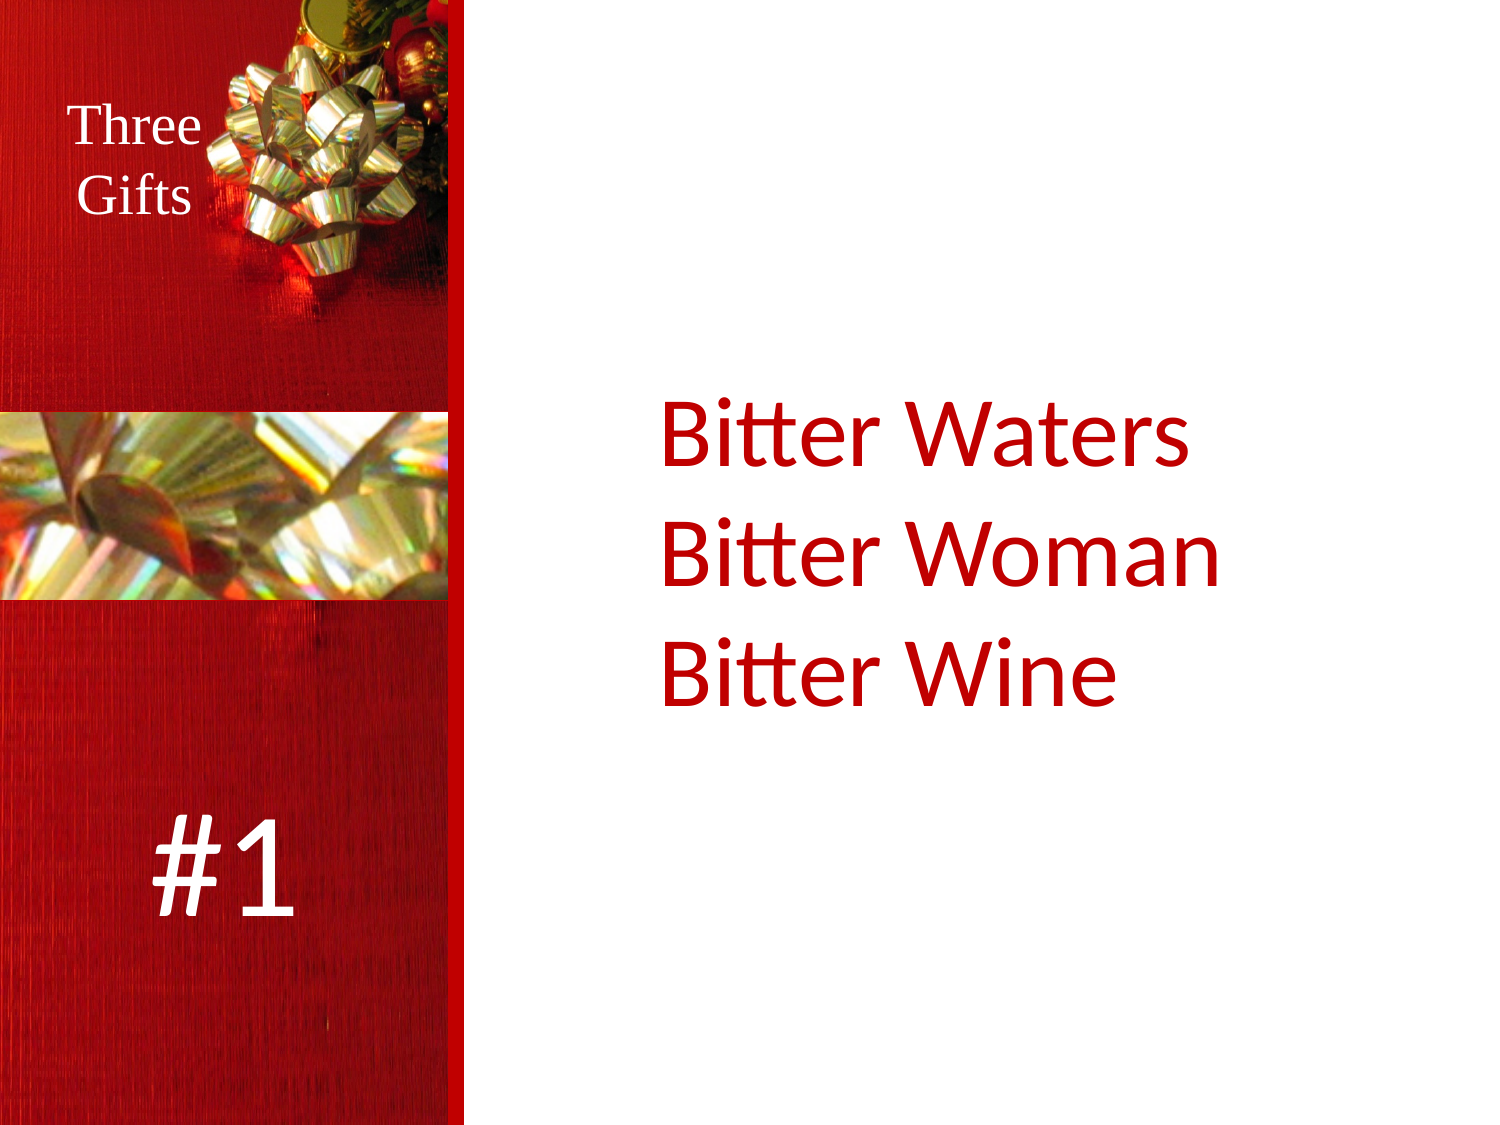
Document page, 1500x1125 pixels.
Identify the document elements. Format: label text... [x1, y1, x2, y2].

text_box Bitter Waters Bitter Woman Bitter Wine [643, 359, 1338, 762]
picture [0, 0, 463, 1125]
